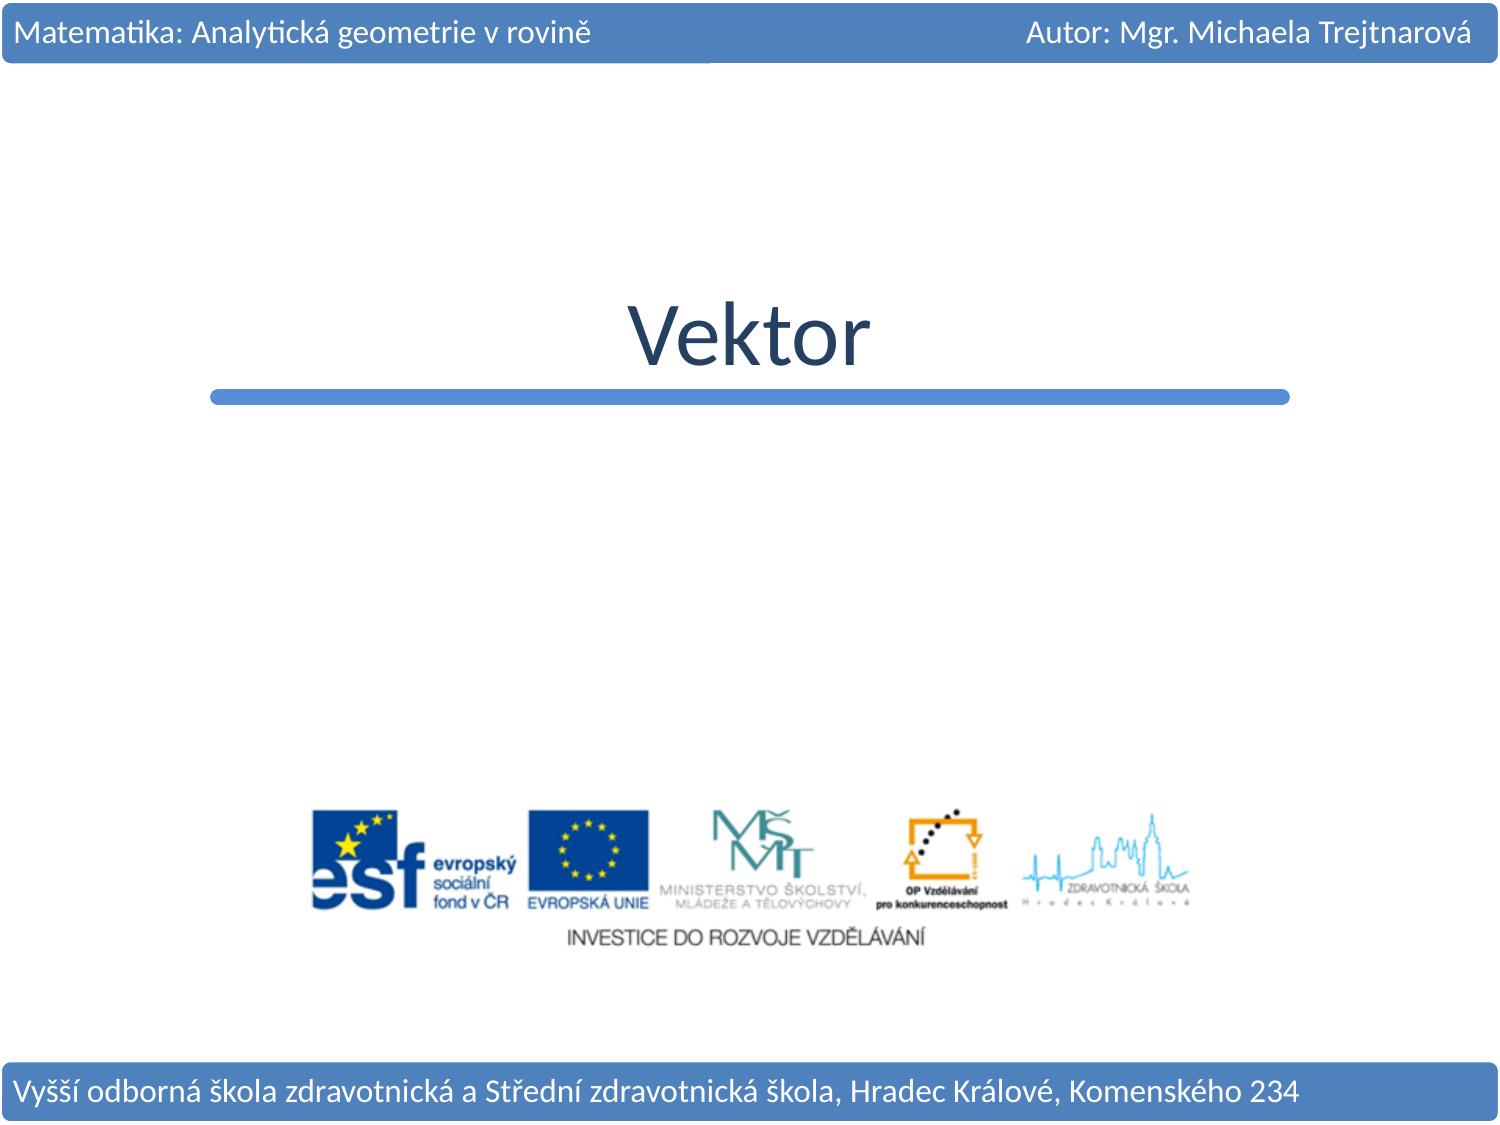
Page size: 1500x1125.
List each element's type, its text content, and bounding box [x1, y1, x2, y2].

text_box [0, 0, 1500, 67]
picture [276, 779, 1224, 980]
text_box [0, 1058, 1500, 1125]
title Vektor [112, 208, 1388, 450]
